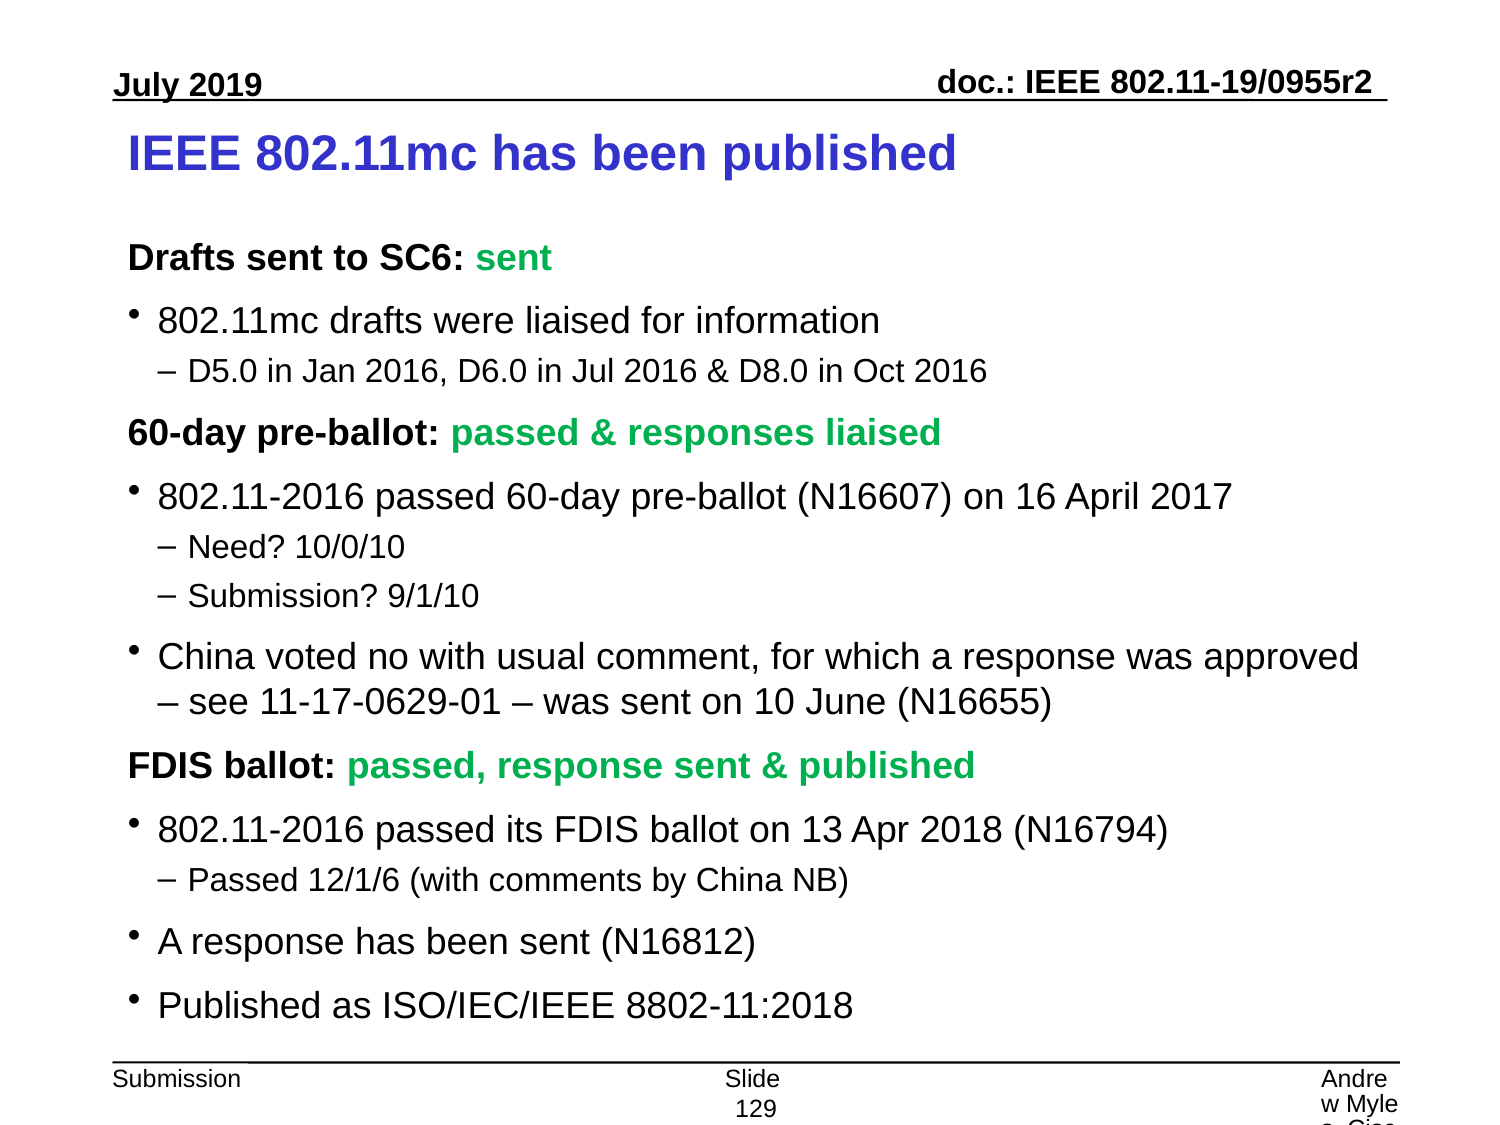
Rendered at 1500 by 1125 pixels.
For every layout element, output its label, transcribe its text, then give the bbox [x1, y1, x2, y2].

list Drafts sent to SC6: sent 802.11mc drafts were liaised for information D5.0 in Jan 2016, D6.0 in Jul 2016 & D8.0 in Oct 2016 60-day pre-ballot: passed & responses liaised 802.11-2016 passed 60-day pre-ballot (N16607) on 16 April 2017 Need? 10/0/10 Submission? 9/1/10 China voted no with usual comment, for which a response was approved – see 11-17-0629-01 – was sent on 10 June (N16655) FDIS ballot: passed, response sent & published 802.11-2016 passed its FDIS ballot on 13 Apr 2018 (N16794) Passed 12/1/6 (with comments by China NB) A response has been sent (N16812) Published as ISO/IEC/IEEE 8802-11:2018 [112, 224, 1388, 900]
slide_number Slide 129 [709, 1061, 803, 1093]
footer Andrew Myles, Cisco [1320, 1061, 1402, 1093]
title IEEE 802.11mc has been published [112, 112, 1388, 224]
